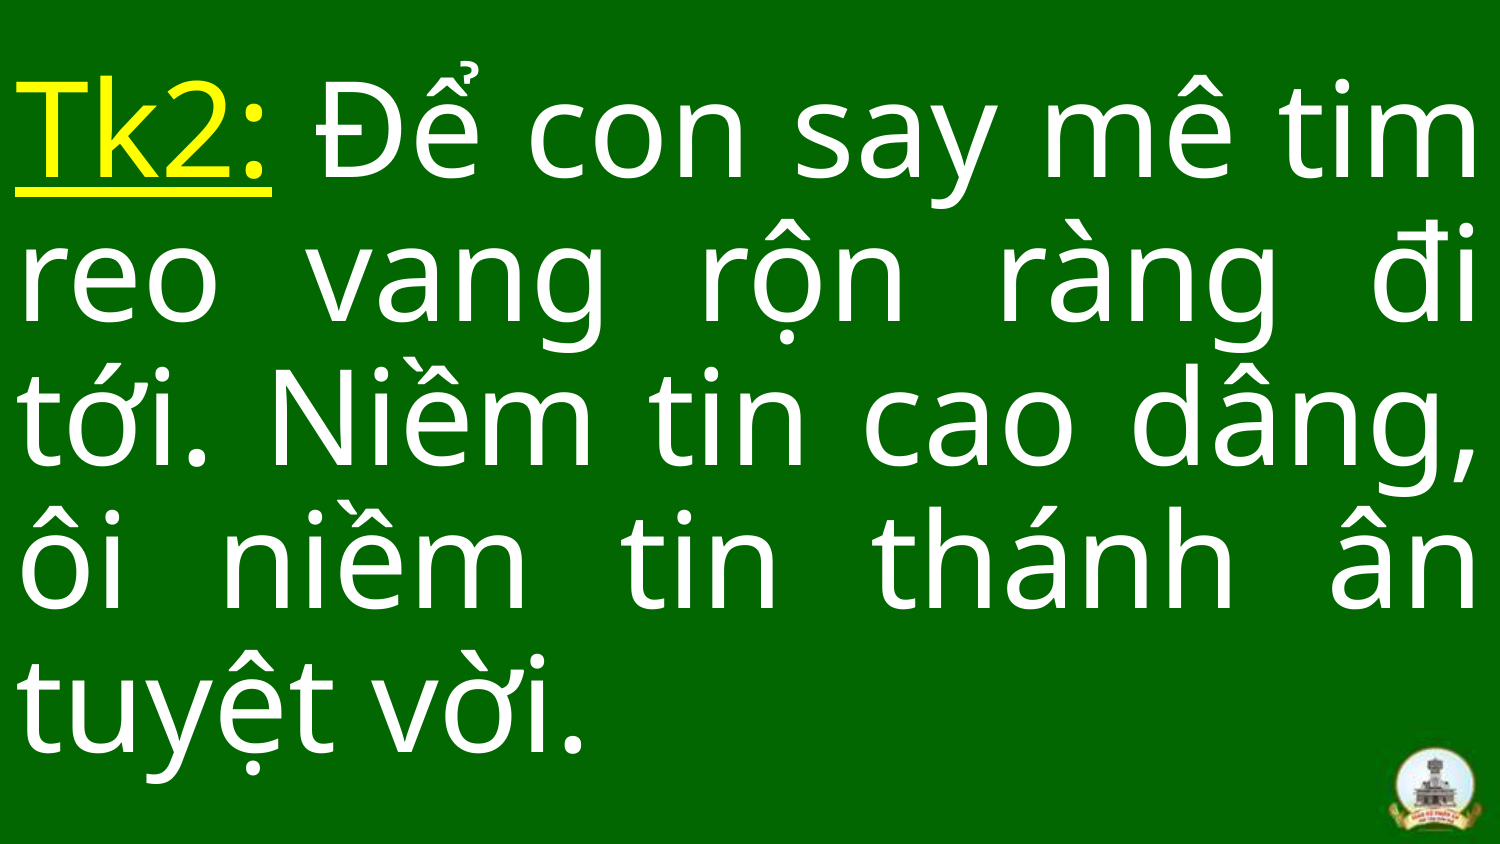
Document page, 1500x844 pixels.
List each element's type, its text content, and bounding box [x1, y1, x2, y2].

subtitle Tk2: Để con say mê tim reo vang rộn ràng đi tới. Niềm tin cao dâng, ôi niềm tin thánh ân tuyệt vời. [0, 0, 1500, 844]
